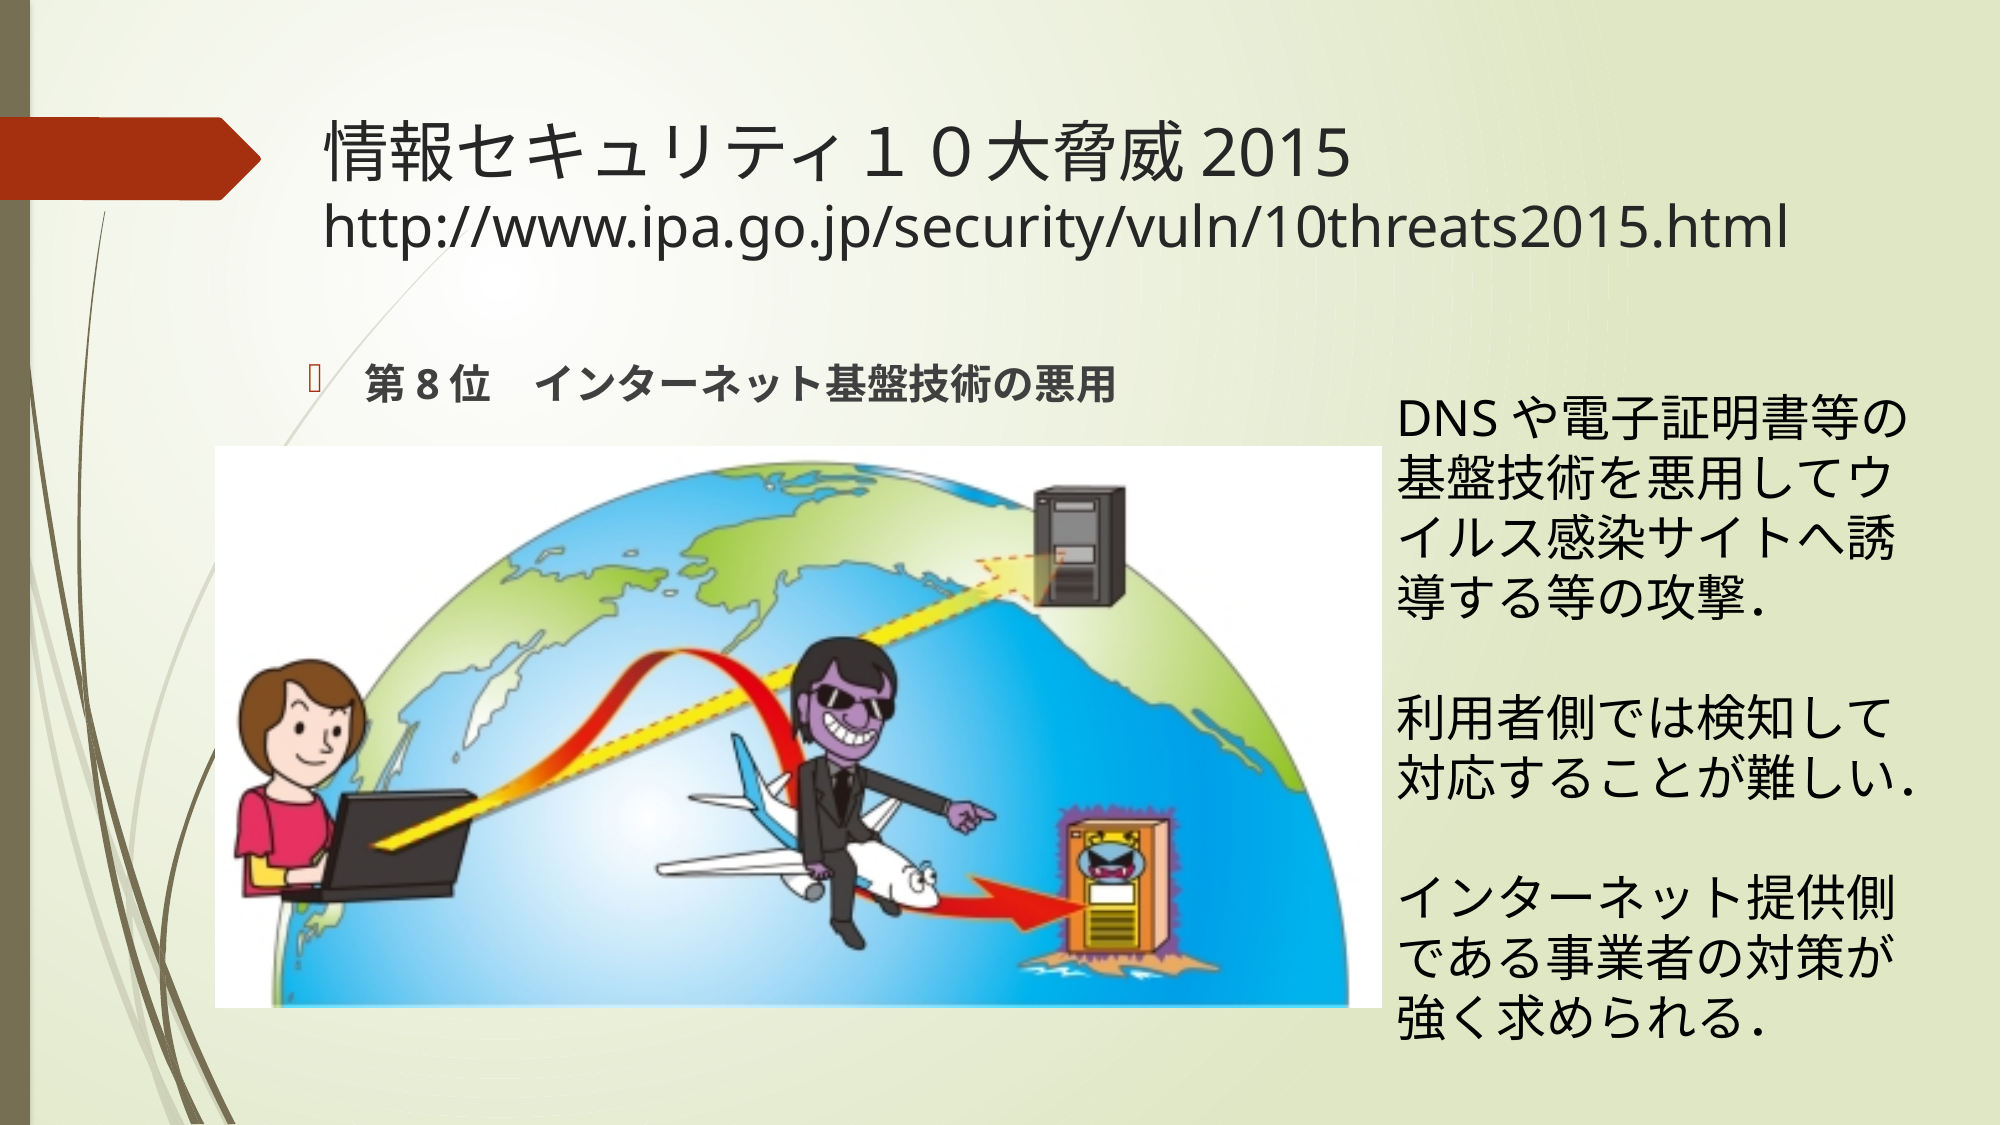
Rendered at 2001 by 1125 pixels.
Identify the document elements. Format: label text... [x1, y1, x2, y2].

title 情報セキュリティ１０大脅威2015 http://www.ipa.go.jp/security/vuln/10threats2015.html [307, 102, 1888, 313]
list 第8位 インターネット基盤技術の悪用 [292, 350, 1888, 446]
text_box DNSや電子証明書等の基盤技術を悪用してウイルス感染サイトへ誘導する等の攻撃． 利用者側では検知して対応することが難しい． インターネット提供側である事業者の対策が強く求められる． [1381, 379, 1939, 1055]
picture [215, 446, 1382, 1008]
